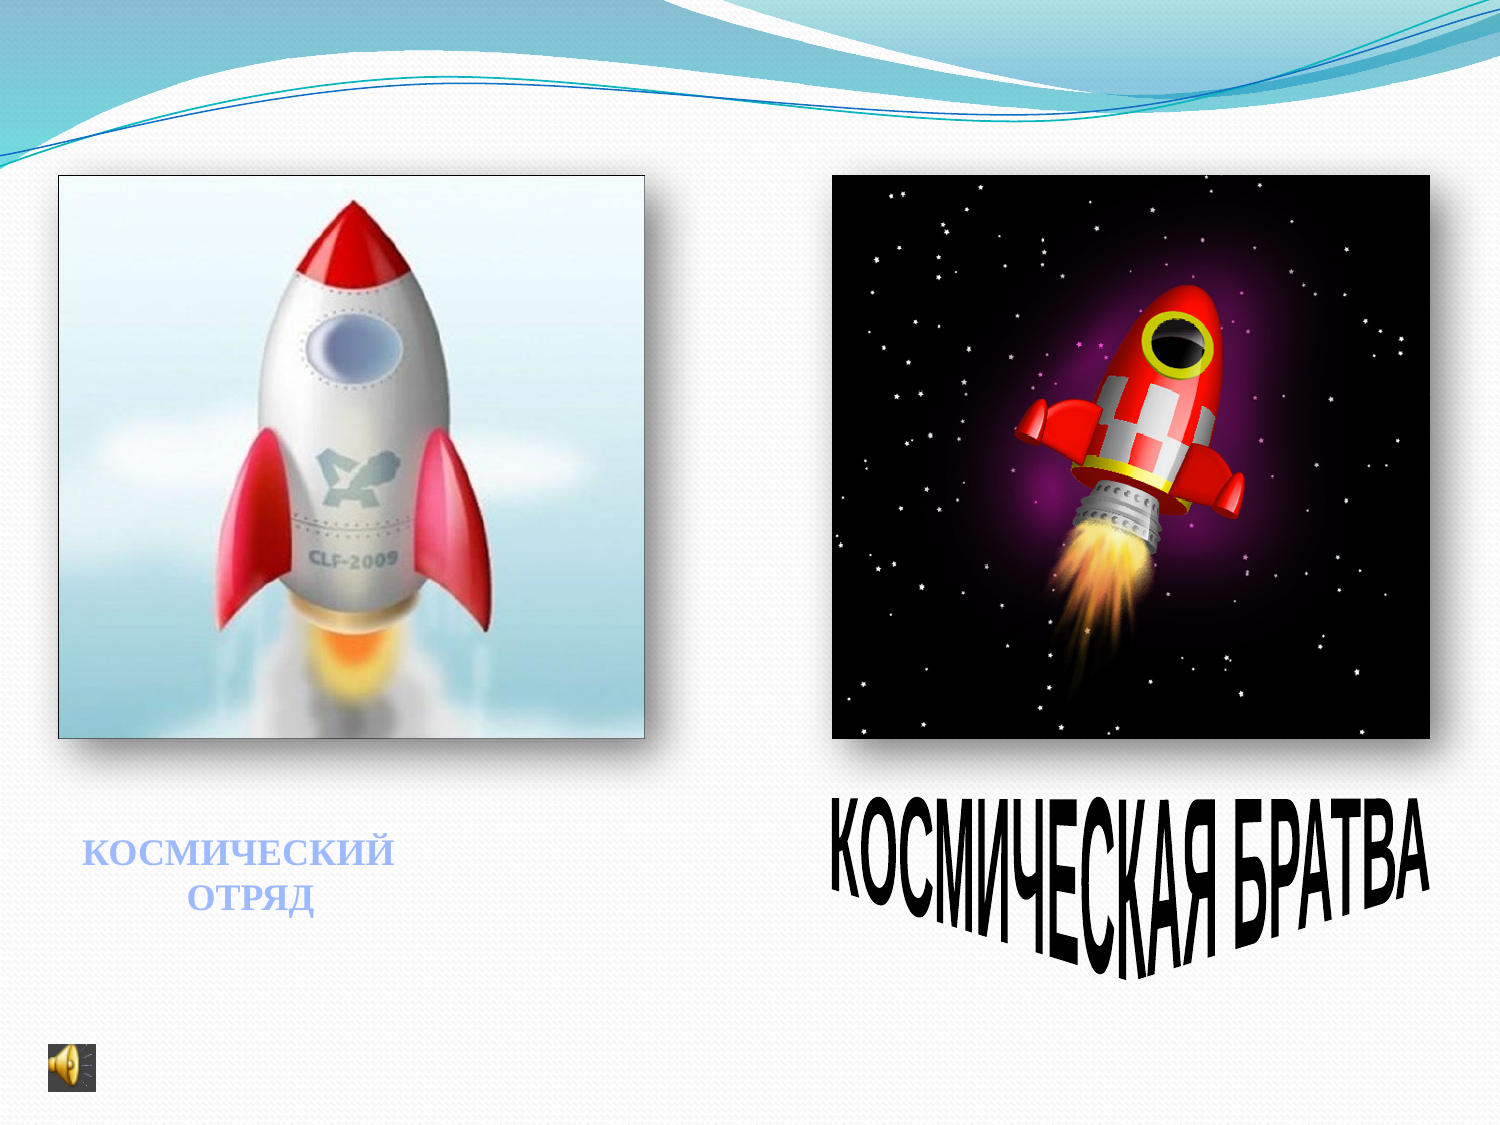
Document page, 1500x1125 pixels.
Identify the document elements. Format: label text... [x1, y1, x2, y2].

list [58, 175, 645, 739]
title КОСМИЧЕСКИЙ ОТРЯД [82, 820, 633, 1020]
picture [831, 175, 1430, 739]
picture [46, 1042, 98, 1094]
